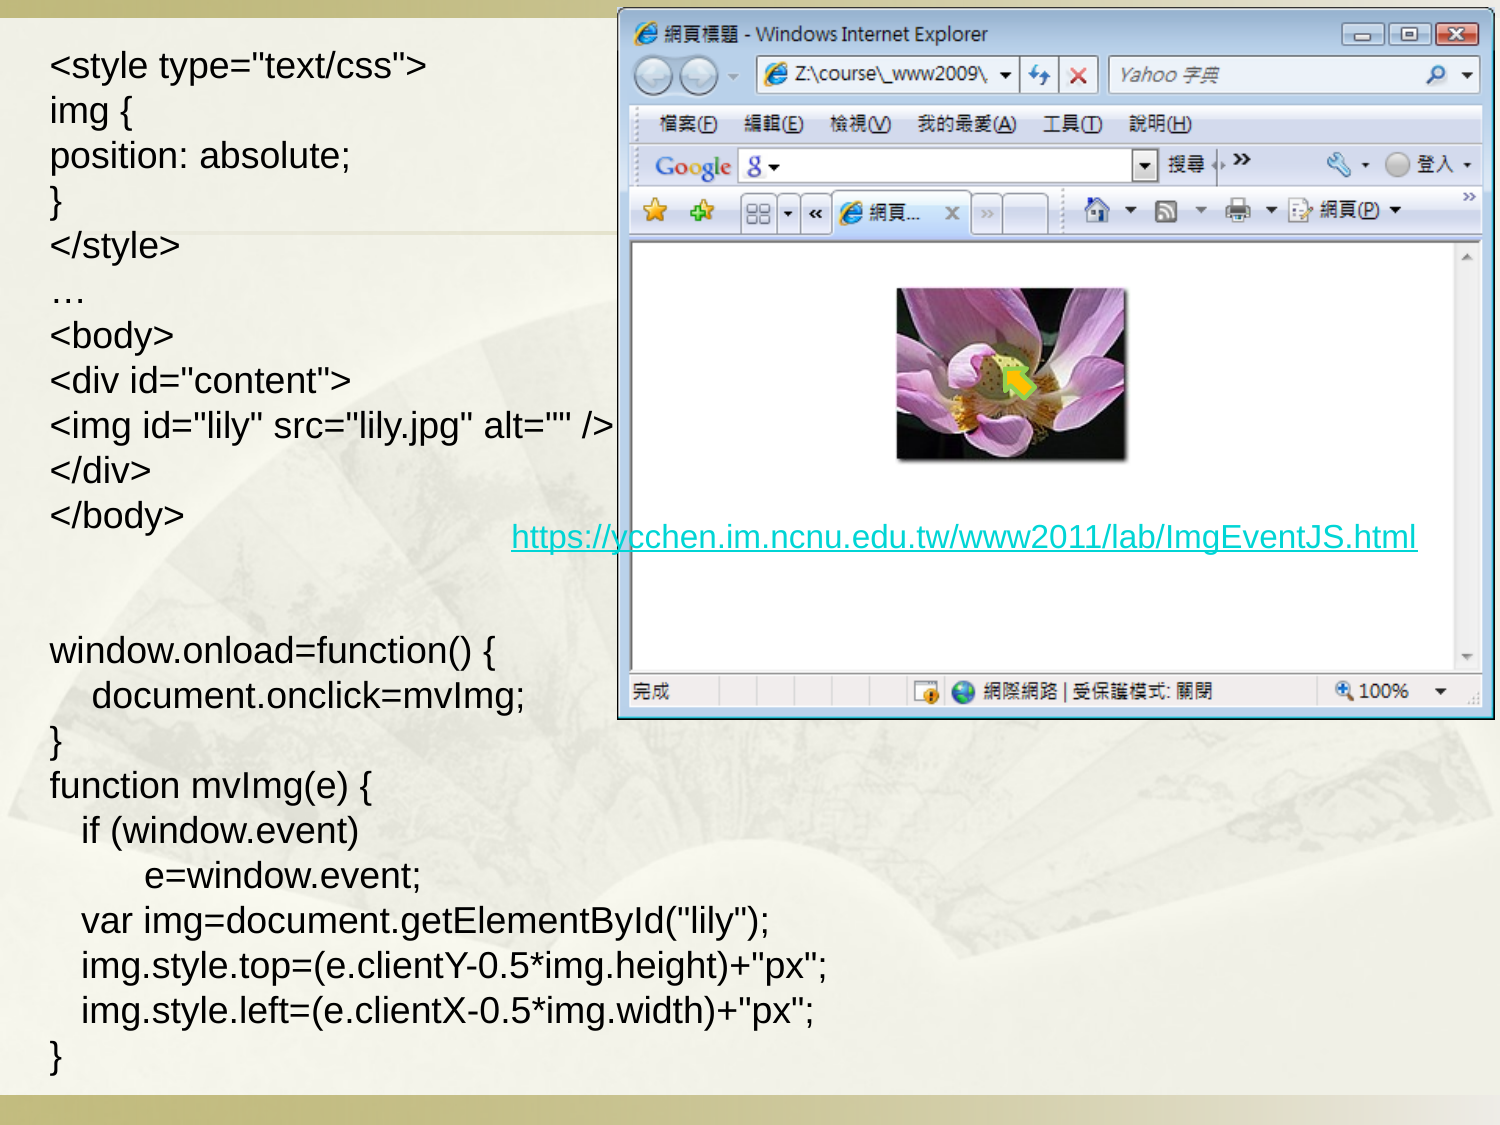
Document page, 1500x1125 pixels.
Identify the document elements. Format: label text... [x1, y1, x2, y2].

text_box https://ycchen.im.ncnu.edu.tw/www2011/lab/ImgEventJS.html [496, 507, 612, 563]
text_box <style type="text/css"> img { position: absolute; } </style> … <body> <div id="content"> <img id="lily" src="lily.jpg" alt="" /> </div> </body> window.onload=function() { document.onclick=mvImg; } function mvImg(e) { if (window.event) e=window.event; var img=document.getElementById("lily"); img.style.top=(e.clientY-0.5*img.height)+"px"; img.style.left=(e.clientX-0.5*img.width)+"px"; } [34, 33, 1313, 1083]
picture [0, 7, 1500, 1095]
